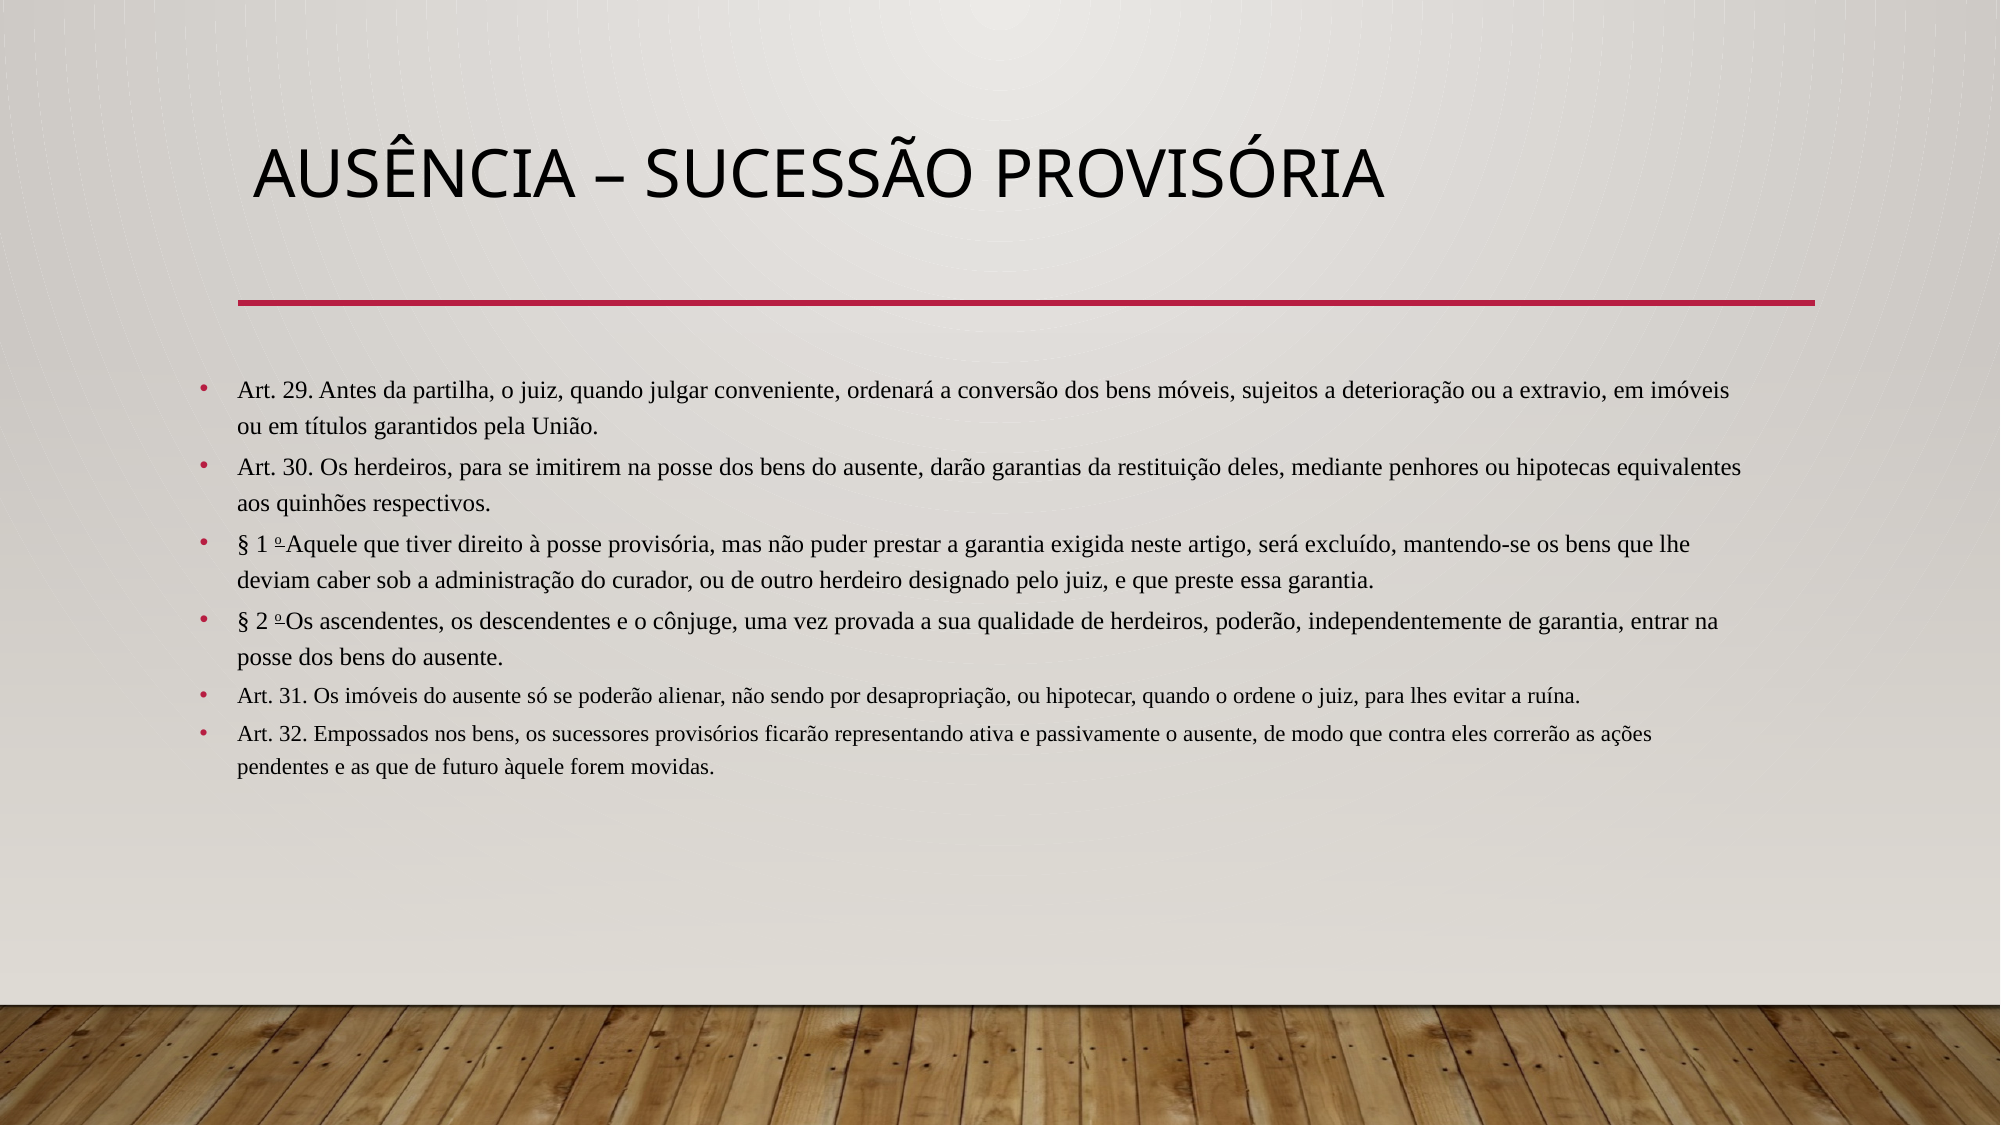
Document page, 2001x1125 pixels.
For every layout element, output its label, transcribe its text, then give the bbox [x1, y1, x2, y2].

list Art. 29. Antes da partilha, o juiz, quando julgar conveniente, ordenará a conversão dos bens móveis, sujeitos a deterioração ou a extravio, em imóveis ou em títulos garantidos pela União. Art. 30. Os herdeiros, para se imitirem na posse dos bens do ausente, darão garantias da restituição deles, mediante penhores ou hipotecas equivalentes aos quinhões respectivos. § 1 o Aquele que tiver direito à posse provisória, mas não puder prestar a garantia exigida neste artigo, será excluído, mantendo-se os bens que lhe deviam caber sob a administração do curador, ou de outro herdeiro designado pelo juiz, e que preste essa garantia. § 2 o Os ascendentes, os descendentes e o cônjuge, uma vez provada a sua qualidade de herdeiros, poderão, independentemente de garantia, entrar na posse dos bens do ausente. Art. 31. Os imóveis do ausente só se poderão alienar, não sendo por desapropriação, ou hipotecar, quando o ordene o juiz, para lhes evitar a ruína. Art. 32. Empossados nos bens, os sucessores provisórios ficarão representando ativa e passivamente o ausente, de modo que contra eles correrão as ações pendentes e as que de futuro àquele forem movidas. [184, 359, 1760, 926]
title AUSÊNCIA – sucessão provisória [238, 131, 1814, 305]
picture [0, 1005, 2000, 1125]
